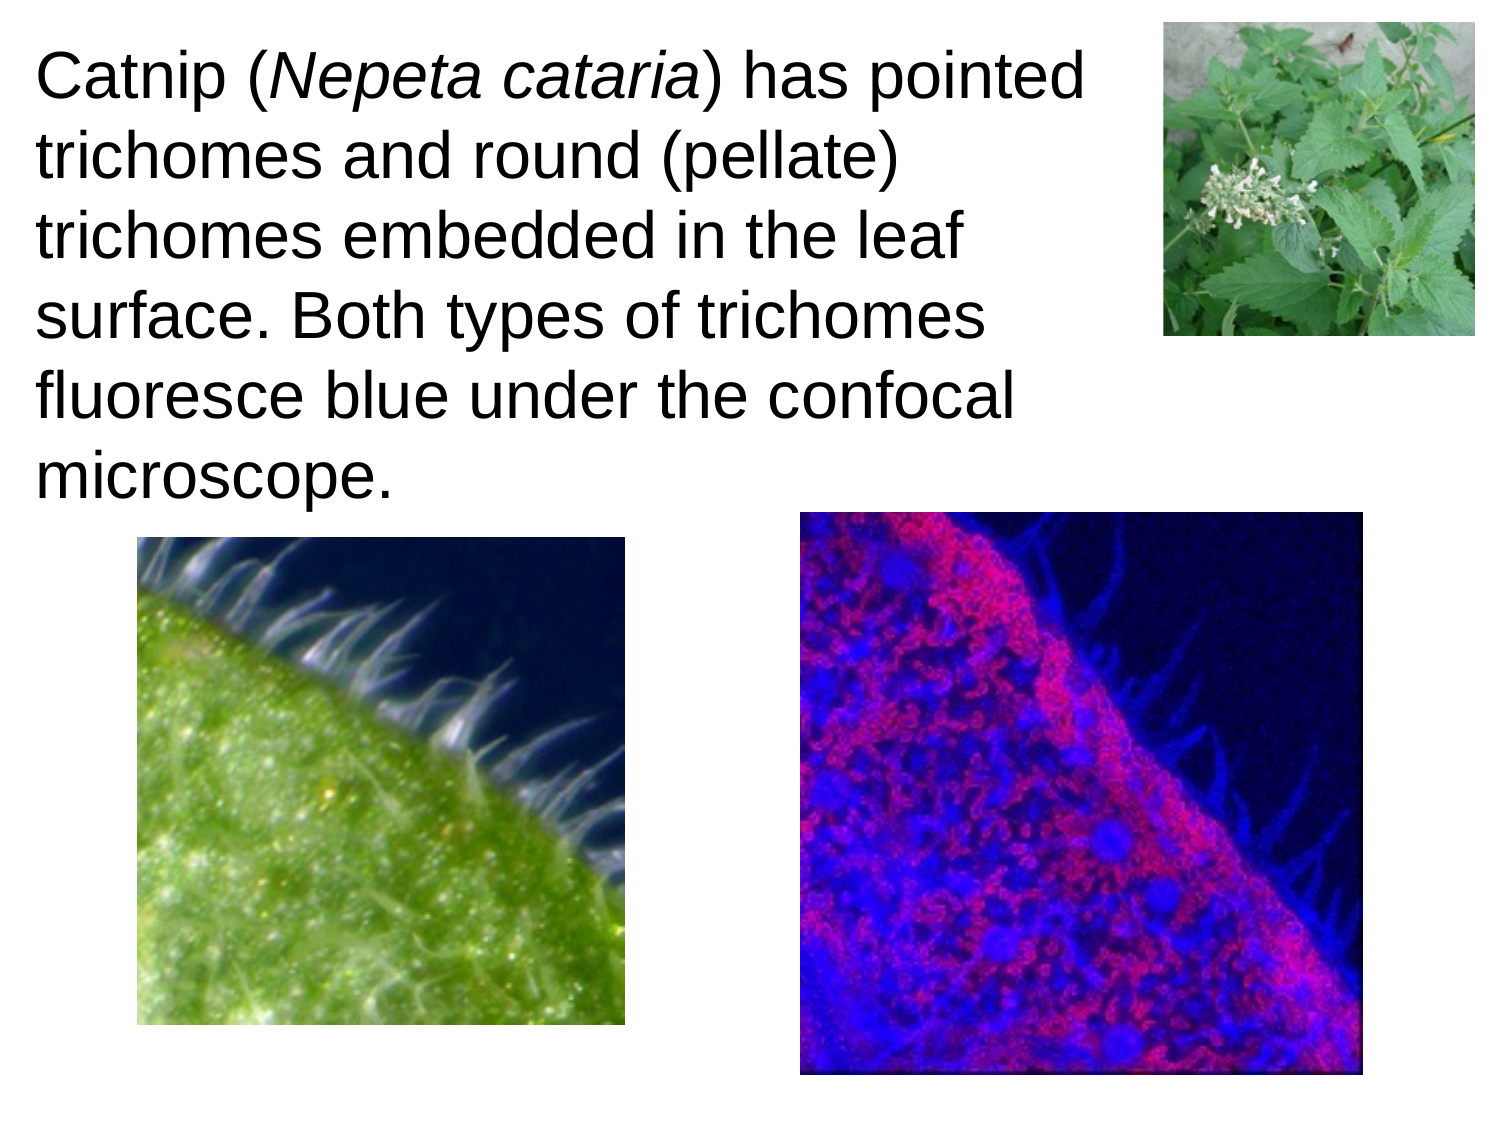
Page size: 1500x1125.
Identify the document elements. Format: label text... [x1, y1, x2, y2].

text_box Catnip (Nepeta cataria) has pointed trichomes and round (pellate) trichomes embedded in the leaf surface. Both types of trichomes fluoresce blue under the confocal microscope. [20, 24, 1109, 520]
picture [1162, 22, 1475, 336]
picture [137, 537, 625, 1025]
picture [799, 512, 1363, 1075]
